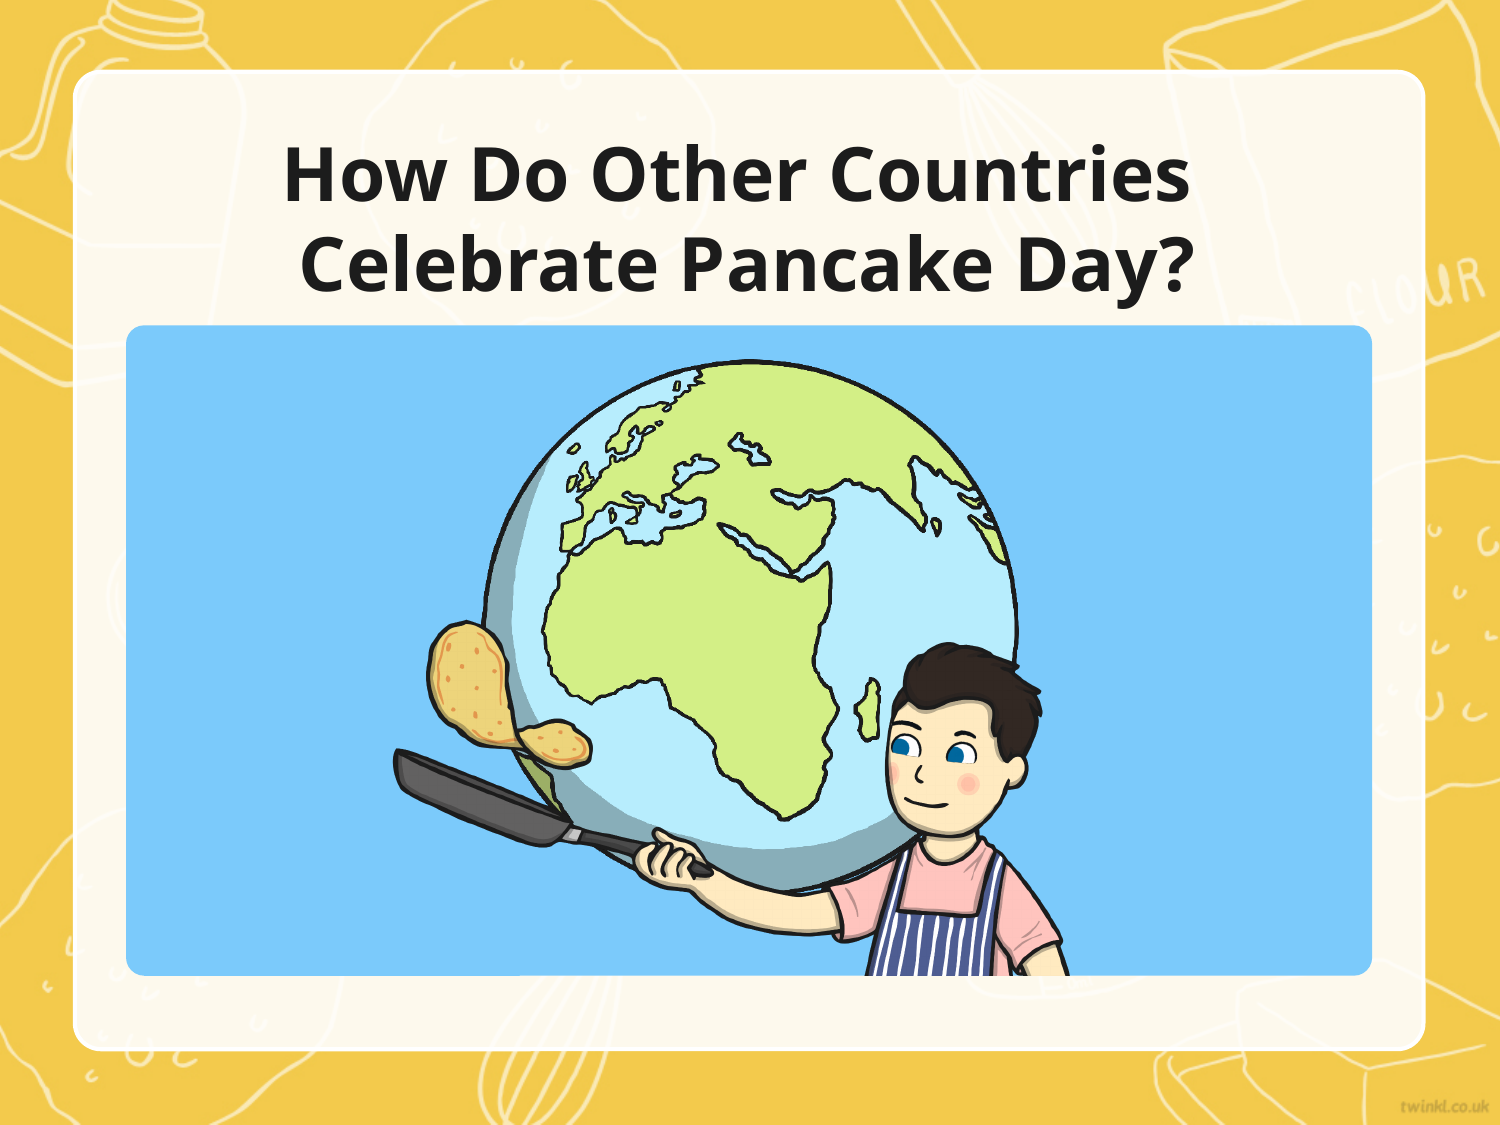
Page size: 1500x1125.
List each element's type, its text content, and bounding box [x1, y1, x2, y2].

text_box [124, 324, 1374, 977]
text_box How Do Other Countries Celebrate Pancake Day? [123, 119, 1371, 315]
picture [0, 0, 1500, 1125]
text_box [304, 595, 1194, 976]
